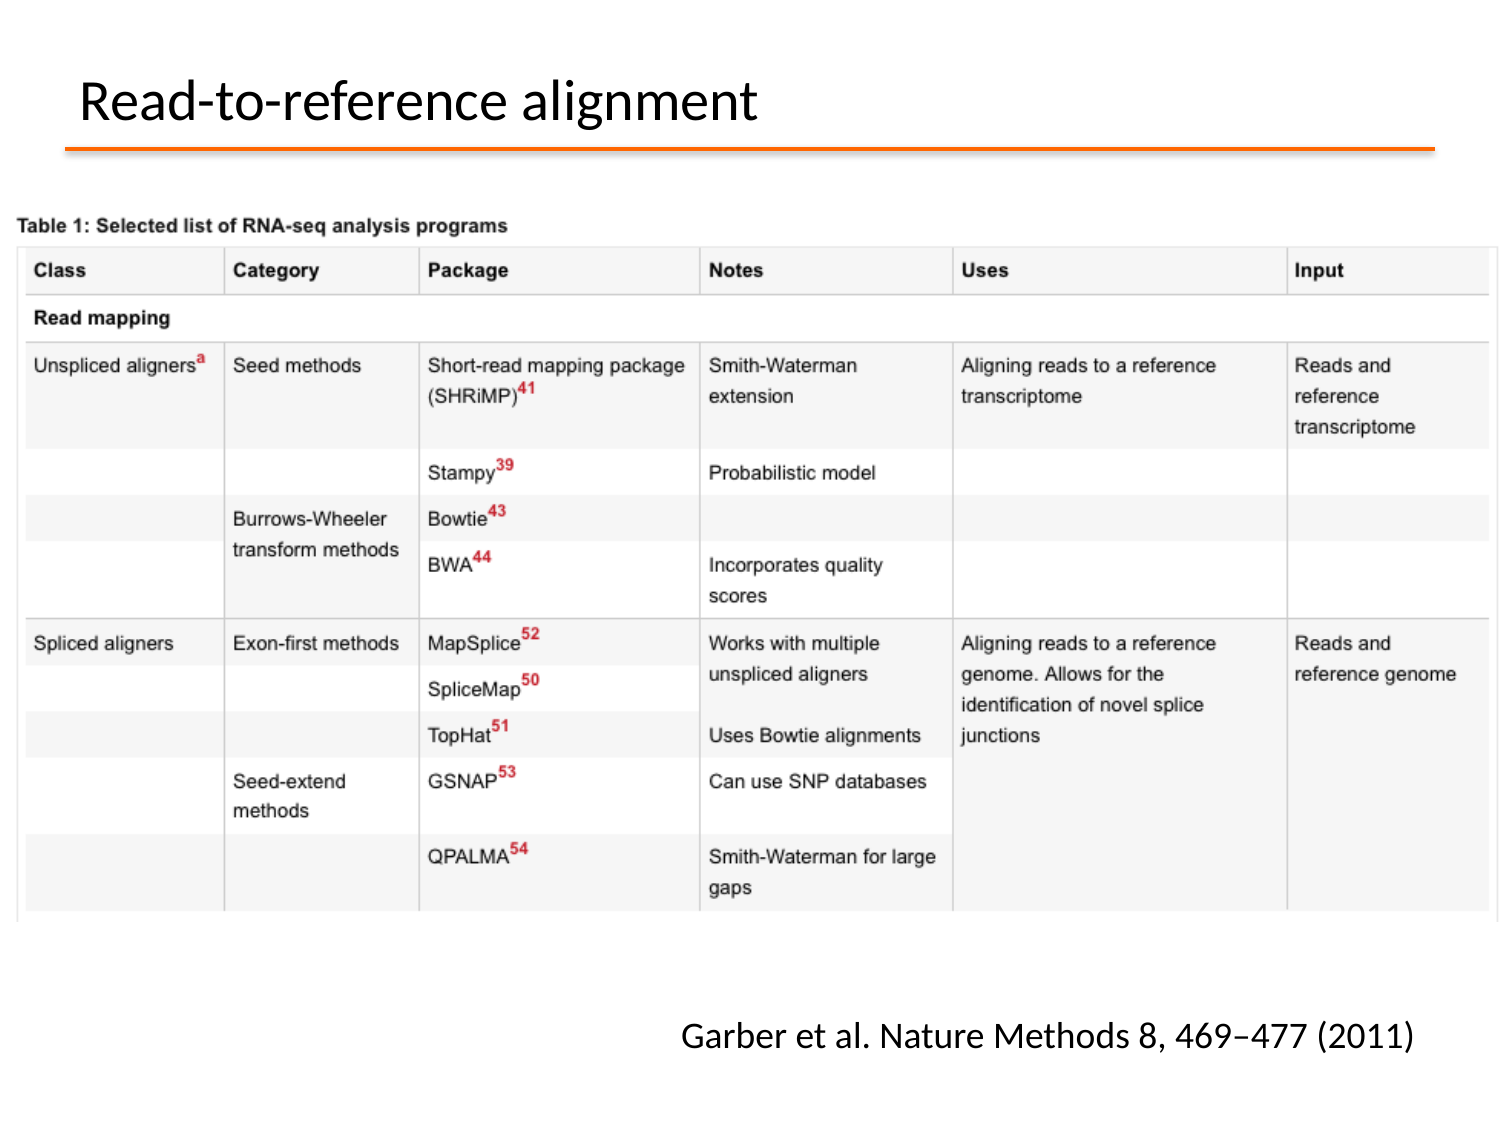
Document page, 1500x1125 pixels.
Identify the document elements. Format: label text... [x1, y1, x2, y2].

text_box Read-to-reference alignment [64, 54, 1388, 140]
text_box Garber et al. Nature Methods 8, 469–477 (2011) [666, 1003, 1431, 1064]
picture [0, 201, 1500, 922]
